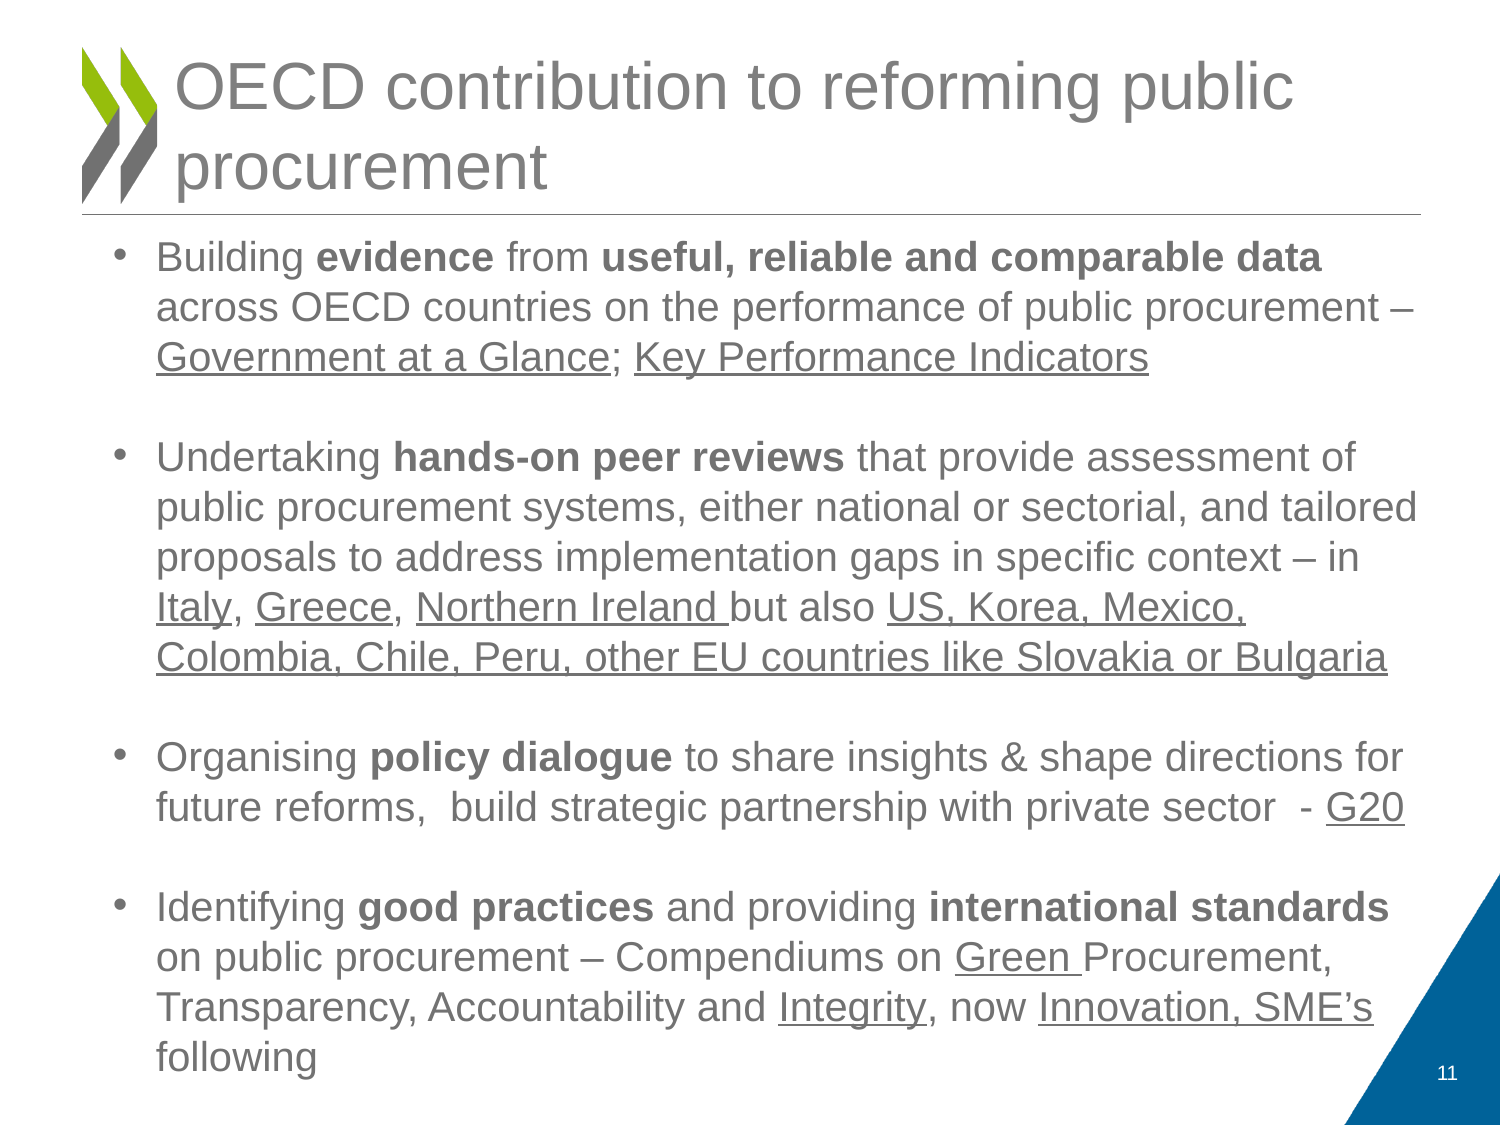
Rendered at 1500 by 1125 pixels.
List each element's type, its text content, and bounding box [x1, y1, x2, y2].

slide_number 11 [1417, 1051, 1474, 1092]
picture [1344, 873, 1500, 1125]
text_box OECD contribution to reforming public procurement [159, 38, 1500, 207]
list Building evidence from useful, reliable and comparable data across OECD countries on the performance of public procurement – Government at a Glance; Key Performance Indicators Undertaking hands-on peer reviews that provide assessment of public procurement systems, either national or sectorial, and tailored proposals to address implementation gaps in specific context – in Italy, Greece, Northern Ireland but also US, Korea, Mexico, Colombia, Chile, Peru, other EU countries like Slovakia or Bulgaria Organising policy dialogue to share insights & shape directions for future reforms, build strategic partnership with private sector - G20 Identifying good practices and providing international standards on public procurement – Compendiums on Green Procurement, Transparency, Accountability and Integrity, now Innovation, SME’s following [53, 221, 1459, 1106]
